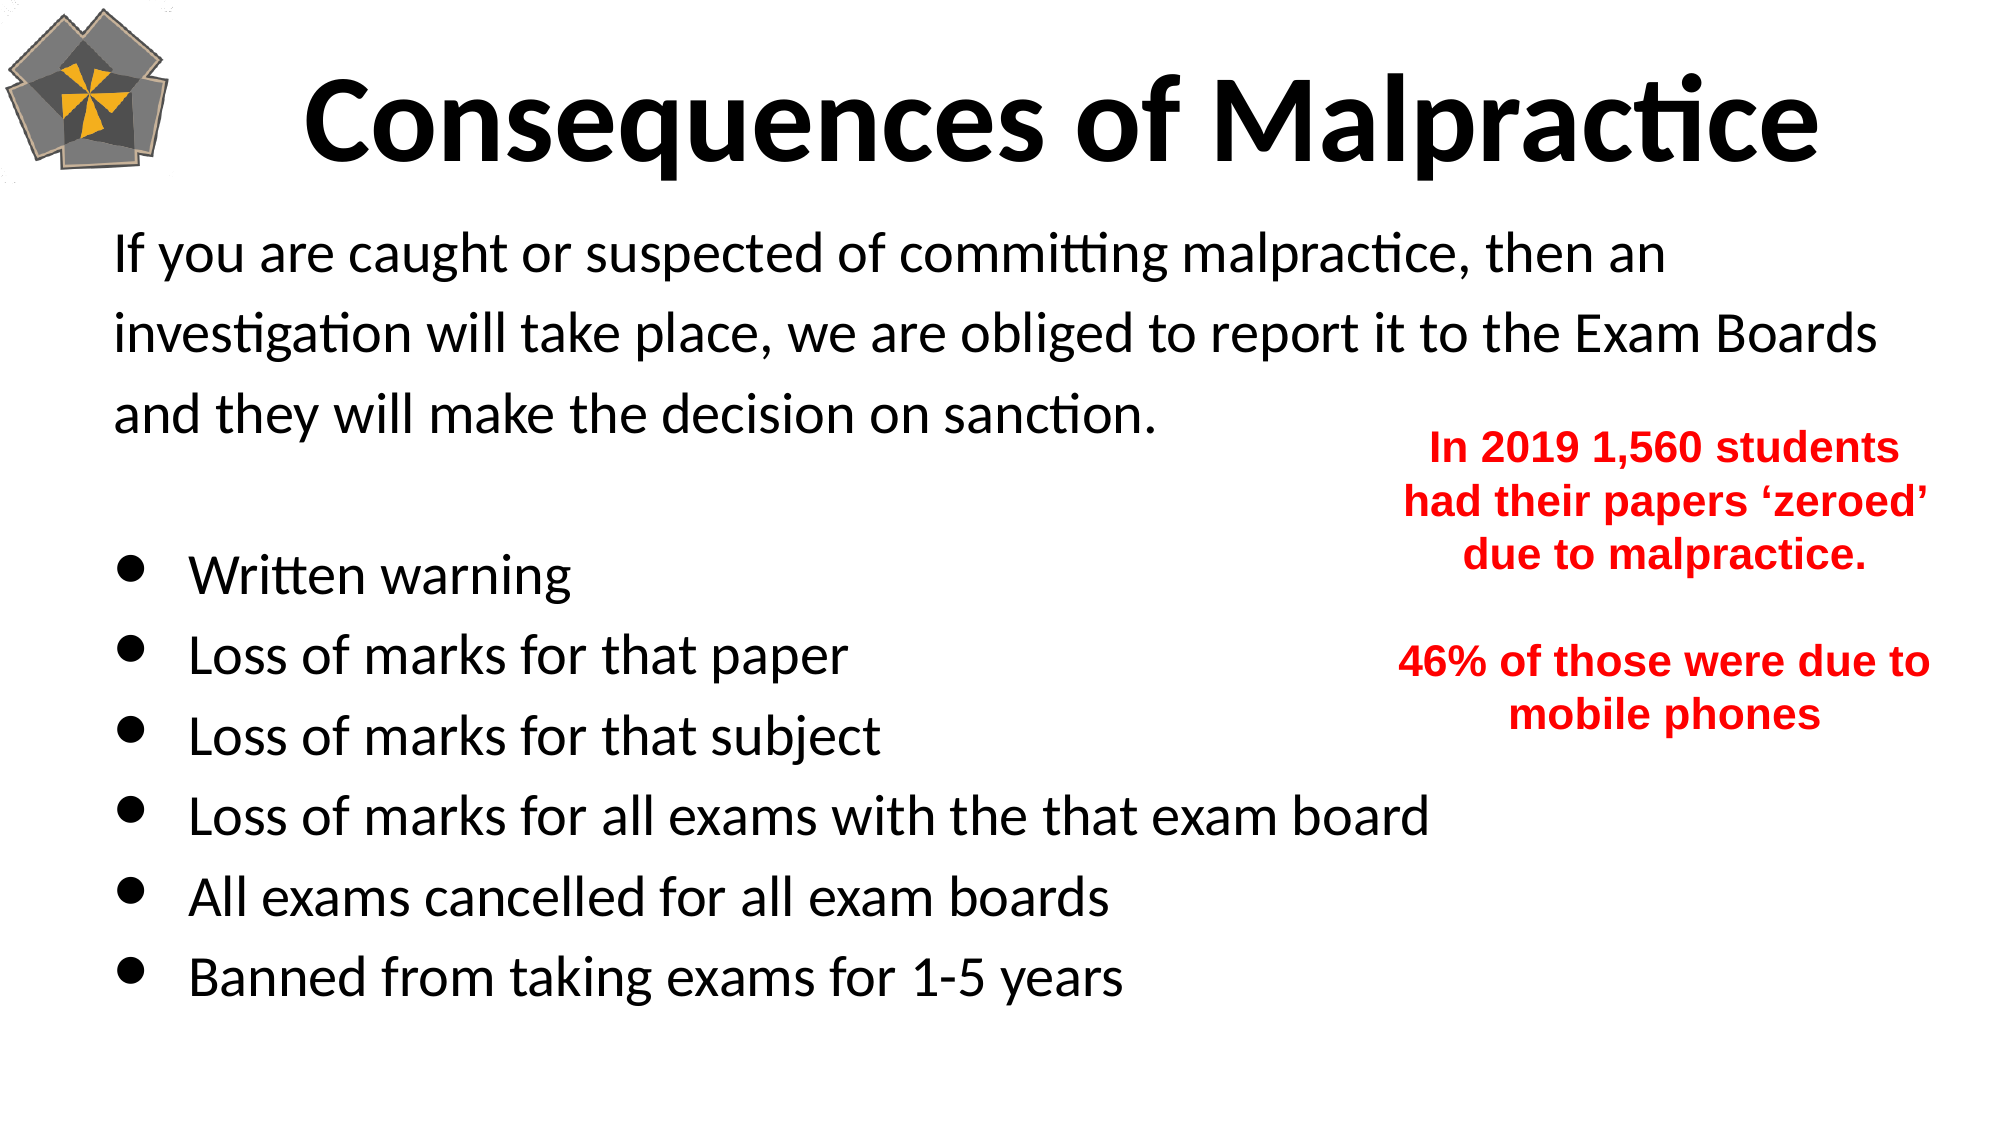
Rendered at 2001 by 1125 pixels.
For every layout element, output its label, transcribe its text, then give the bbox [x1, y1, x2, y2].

text_box In 2019 1,560 students had their papers ‘zeroed’ due to malpractice. 46% of those were due to mobile phones [1364, 398, 1966, 759]
list If you are caught or suspected of committing malpractice, then an investigation will take place, we are obliged to report it to the Exam Boards and they will make the decision on sanction. Written warning Loss of marks for that paper Loss of marks for that subject Loss of marks for all exams with the that exam board All exams cancelled for all exam boards Banned from taking exams for 1-5 years [68, 183, 1932, 931]
title Consequences of Malpractice [284, 16, 1920, 183]
picture [0, 0, 174, 184]
